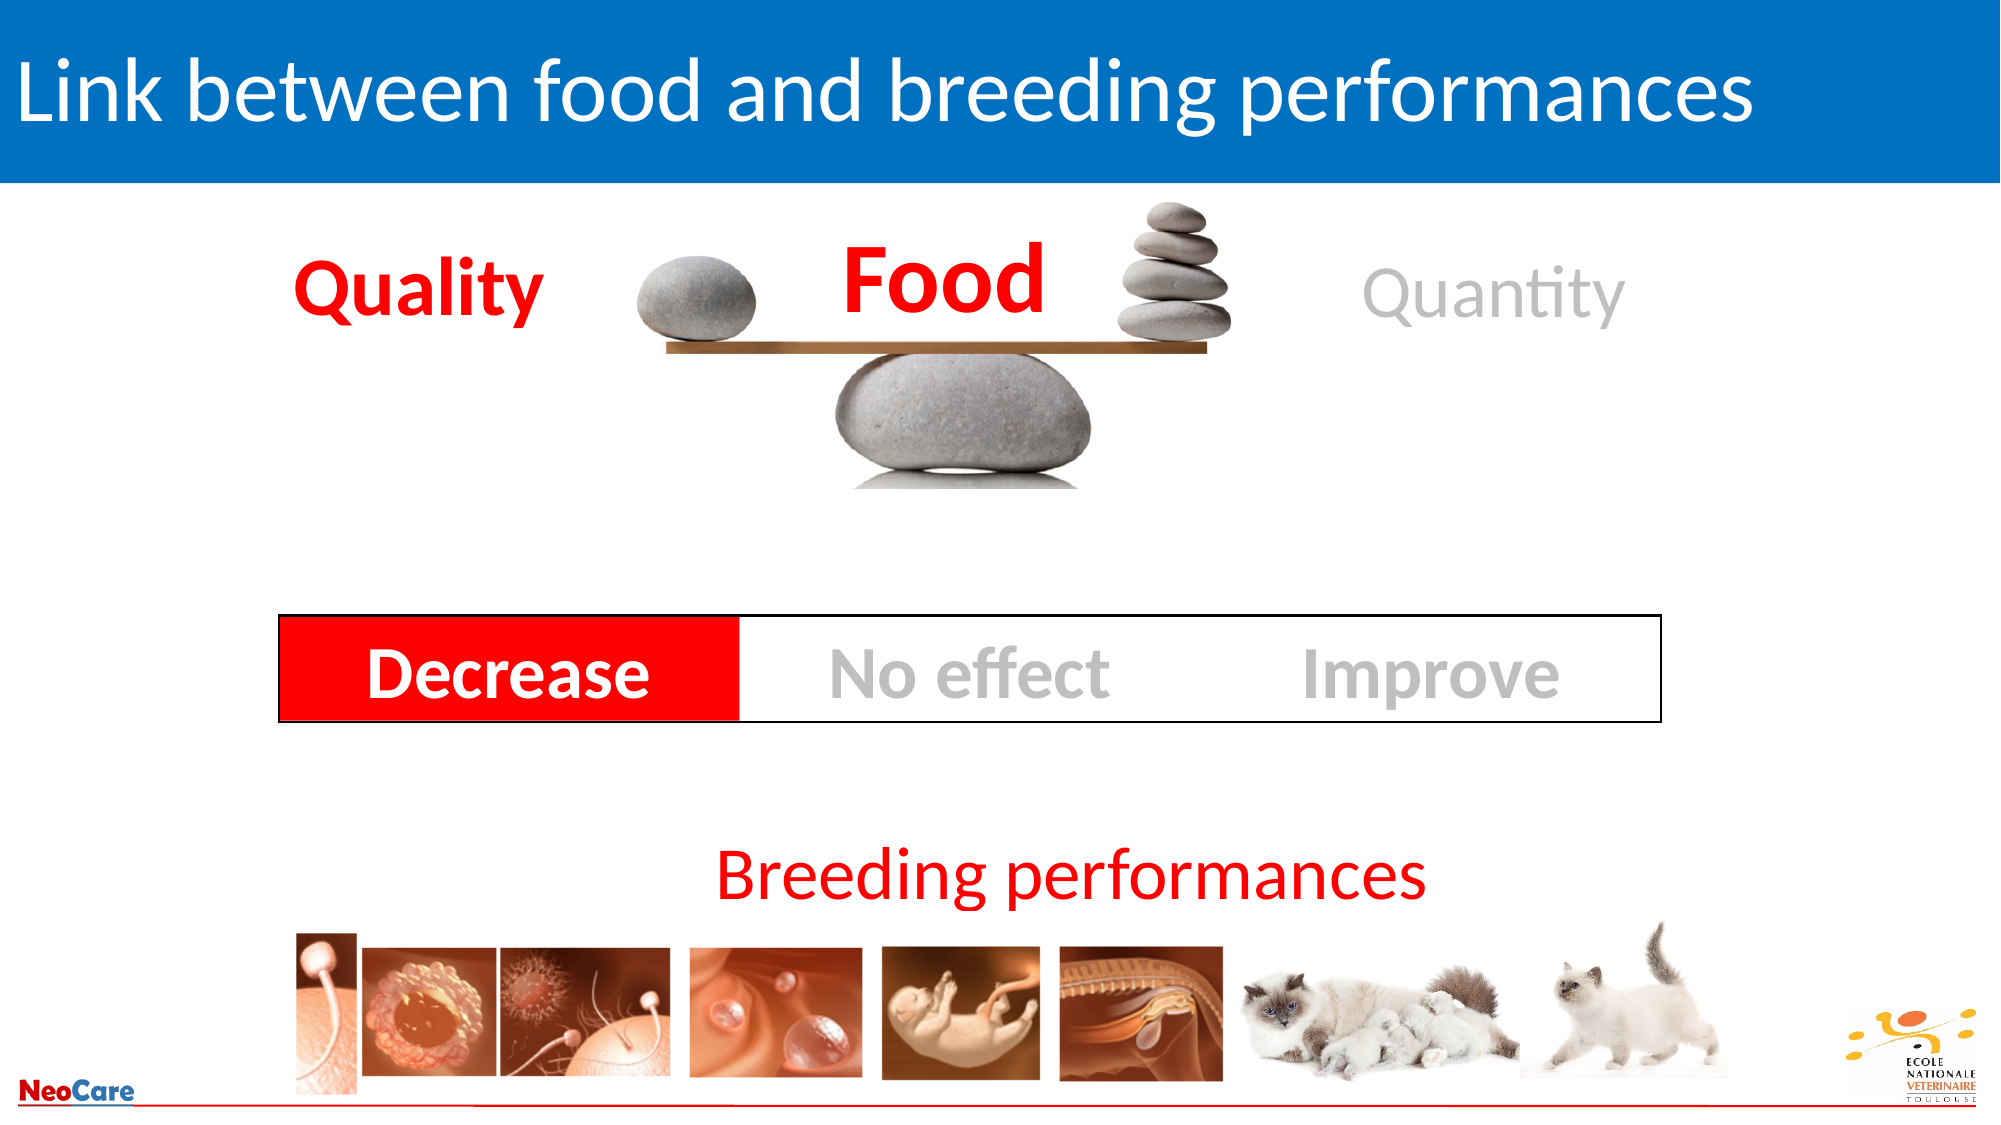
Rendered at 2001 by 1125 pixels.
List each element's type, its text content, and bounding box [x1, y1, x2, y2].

picture [1846, 1009, 1976, 1102]
picture [624, 193, 1243, 489]
picture [278, 911, 1728, 1104]
text_box Quantity [1346, 234, 1777, 340]
text_box Quality [278, 224, 624, 340]
title Link between food and breeding performances [0, 0, 2000, 184]
picture [0, 1062, 154, 1125]
text_box [278, 614, 1662, 723]
text_box Breeding performances [367, 817, 1777, 923]
